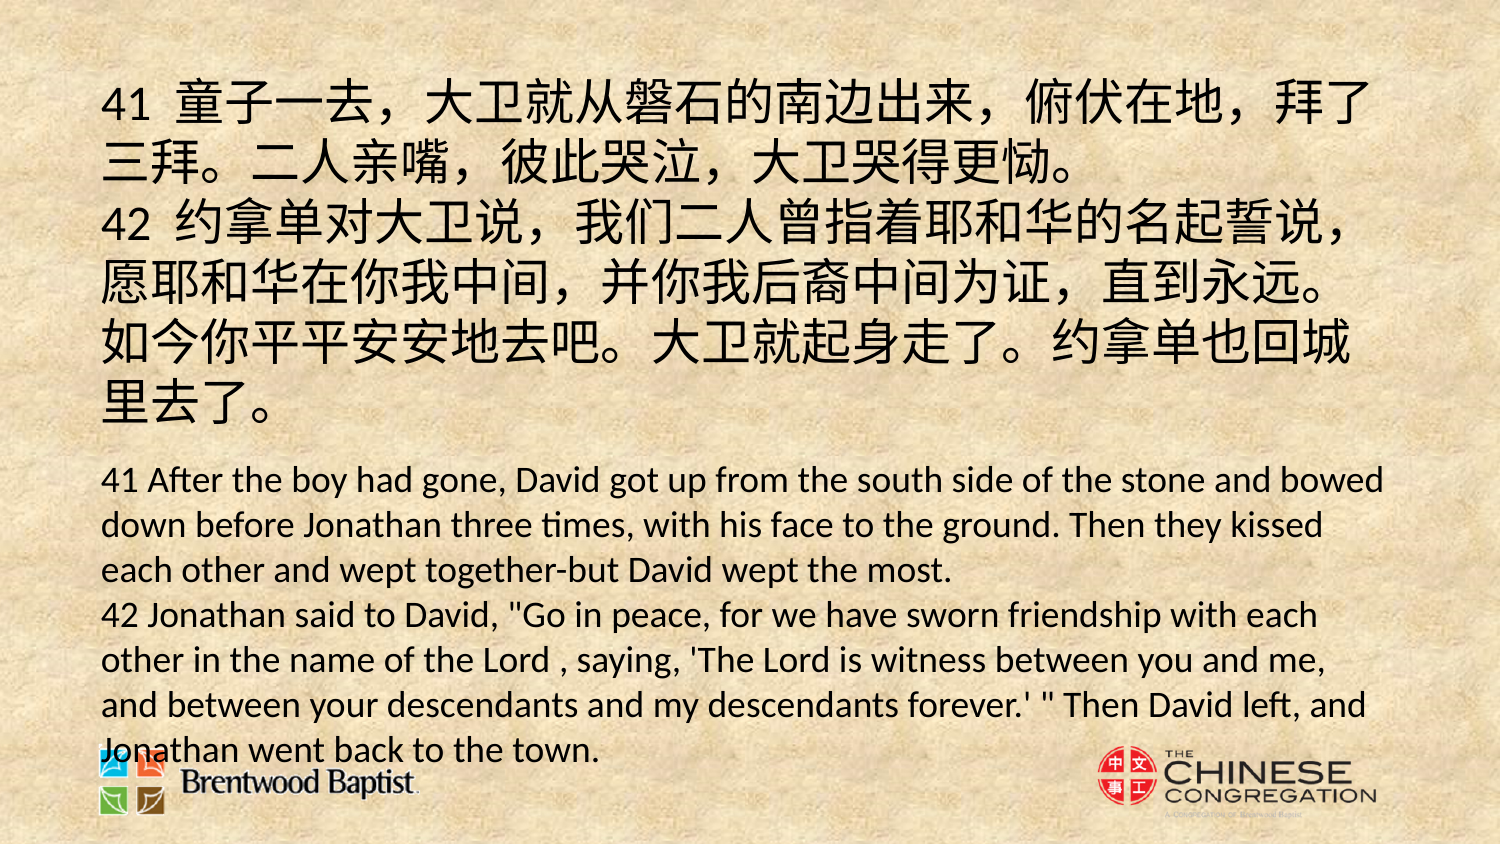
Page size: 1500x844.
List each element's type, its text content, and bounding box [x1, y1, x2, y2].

picture [0, 0, 1500, 844]
text_box 41 童子一去，大卫就从磐石的南边出来，俯伏在地，拜了三拜。二人亲嘴，彼此哭泣，大卫哭得更恸。 42 约拿单对大卫说，我们二人曾指着耶和华的名起誓说，愿耶和华在你我中间，并你我后裔中间为证，直到永远。如今你平平安安地去吧。大卫就起身走了。约拿单也回城里去了。 41 After the boy had gone, David got up from the south side of the stone and bowed down before Jonathan three times, with his face to the ground. Then they kissed each other and wept together-but David wept the most. 42 Jonathan said to David, "Go in peace, for we have sworn friendship with each other in the name of the Lord , saying, 'The Lord is witness between you and me, and between your descendants and my descendants forever.' " Then David left, and Jonathan went back to the town. [85, 62, 1407, 823]
